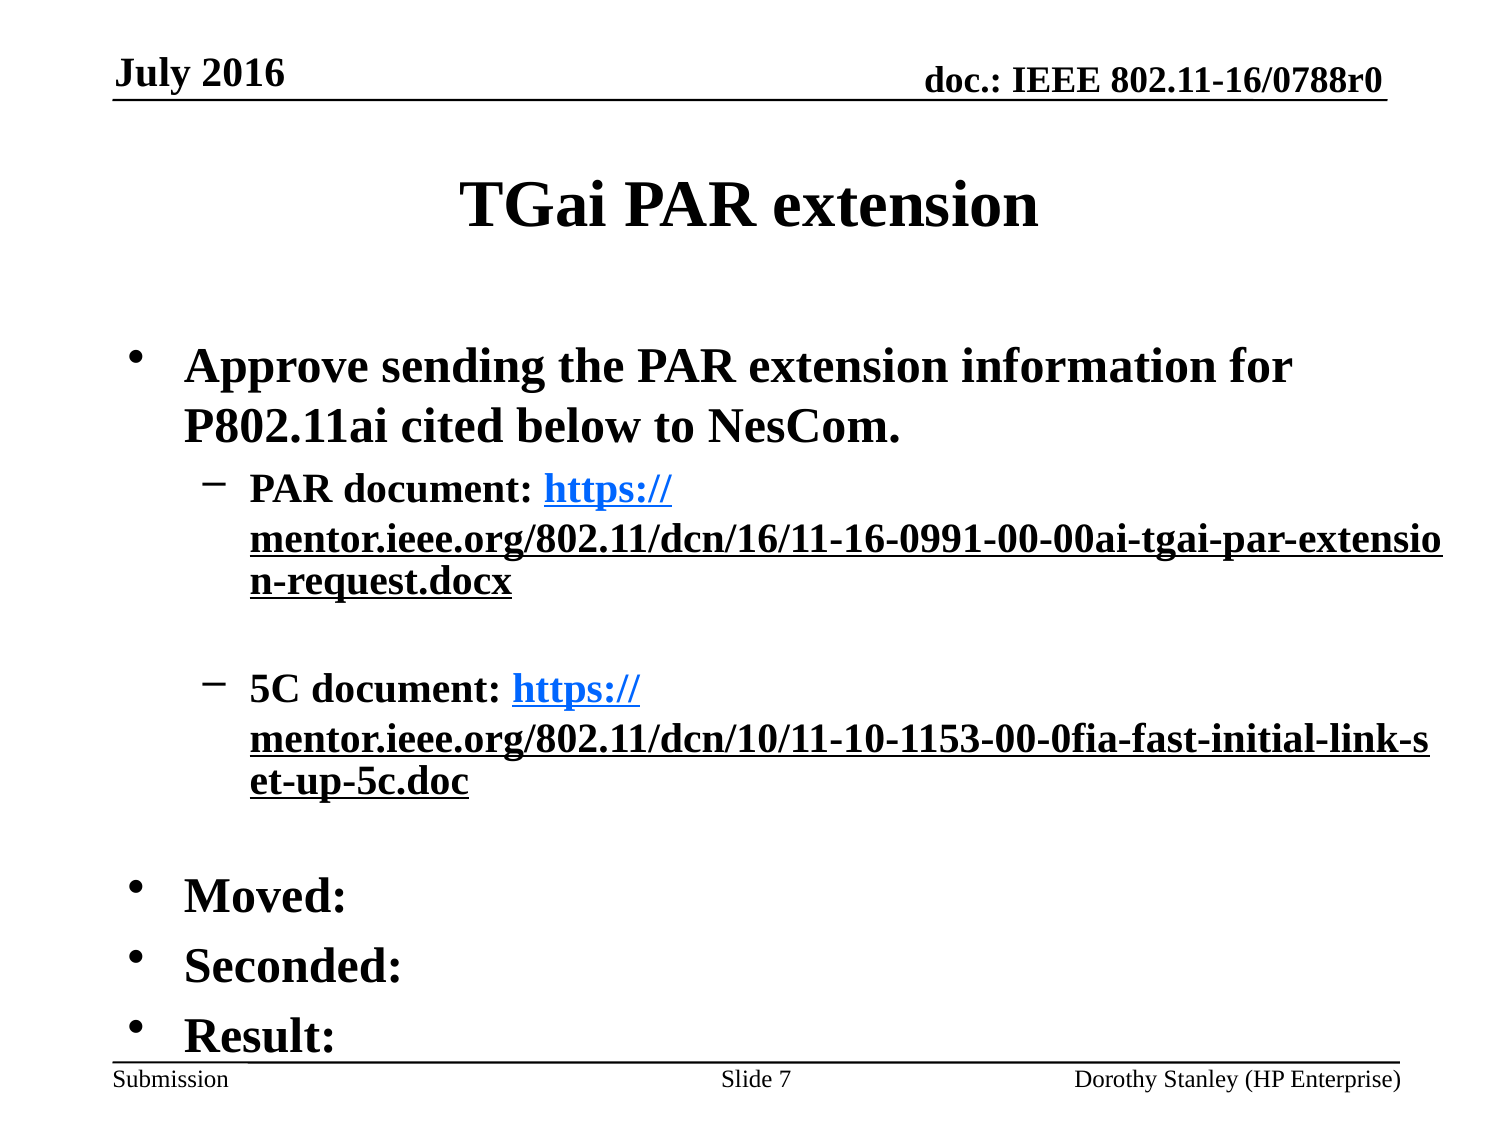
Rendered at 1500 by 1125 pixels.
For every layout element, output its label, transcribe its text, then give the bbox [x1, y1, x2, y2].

list Approve sending the PAR extension information for P802.11ai cited below to NesCom. PAR document: https://mentor.ieee.org/802.11/dcn/16/11-16-0991-00-00ai-tgai-par-extension-request.docx 5C document: https://mentor.ieee.org/802.11/dcn/10/11-10-1153-00-0fia-fast-initial-link-set-up-5c.doc Moved: Seconded: Result: In the TG: Moved: Seconded: Result [112, 324, 1463, 1038]
slide_number Slide 7 [712, 1061, 800, 1093]
title TGai PAR extension [112, 112, 1388, 288]
footer Dorothy Stanley (HP Enterprise) [878, 1061, 1402, 1093]
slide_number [114, 49, 423, 95]
